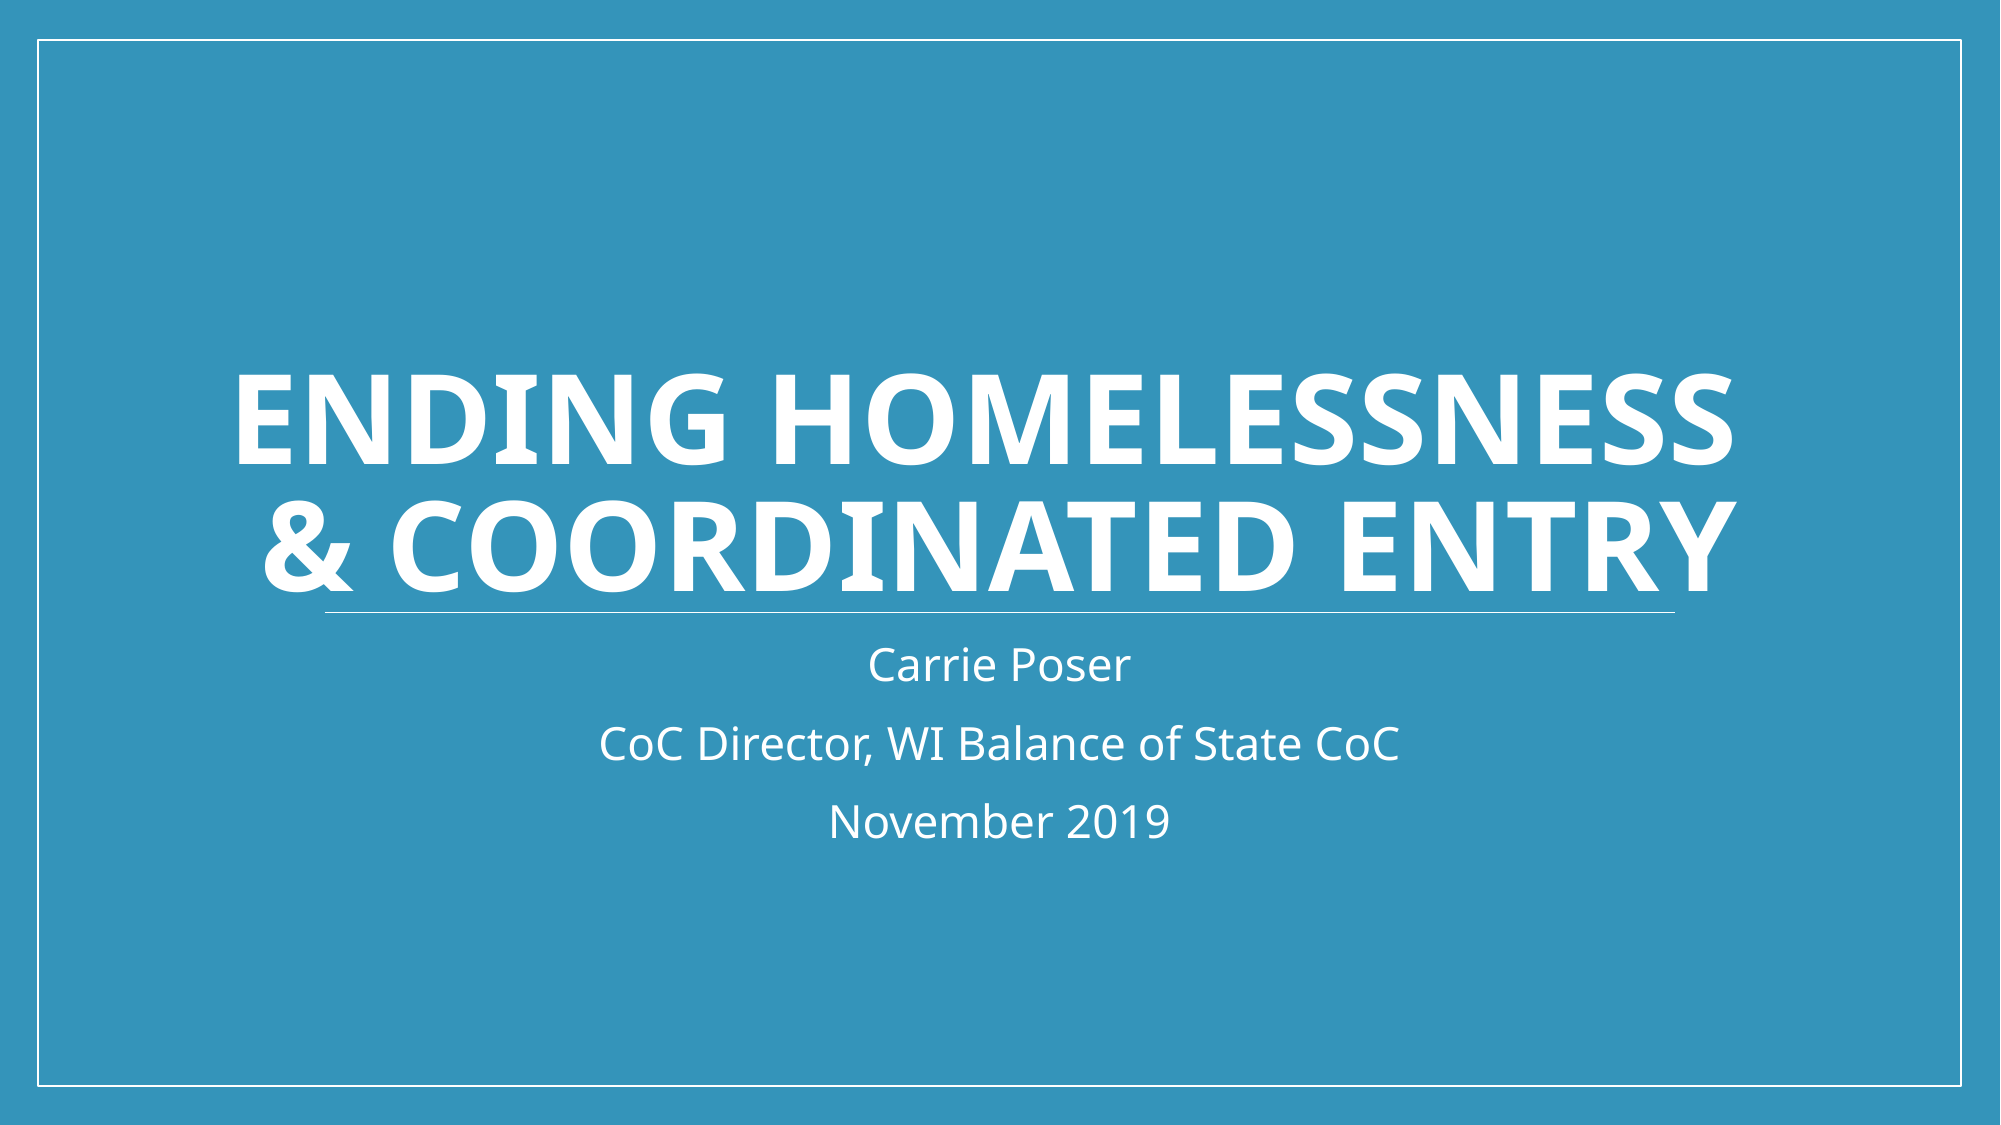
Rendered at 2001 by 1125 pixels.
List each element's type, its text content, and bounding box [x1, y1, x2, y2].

subtitle Carrie Poser CoC Director, WI Balance of State CoC November 2019 [280, 634, 1719, 863]
title Ending Homelessness & Coordinated Entry [182, 144, 1818, 625]
